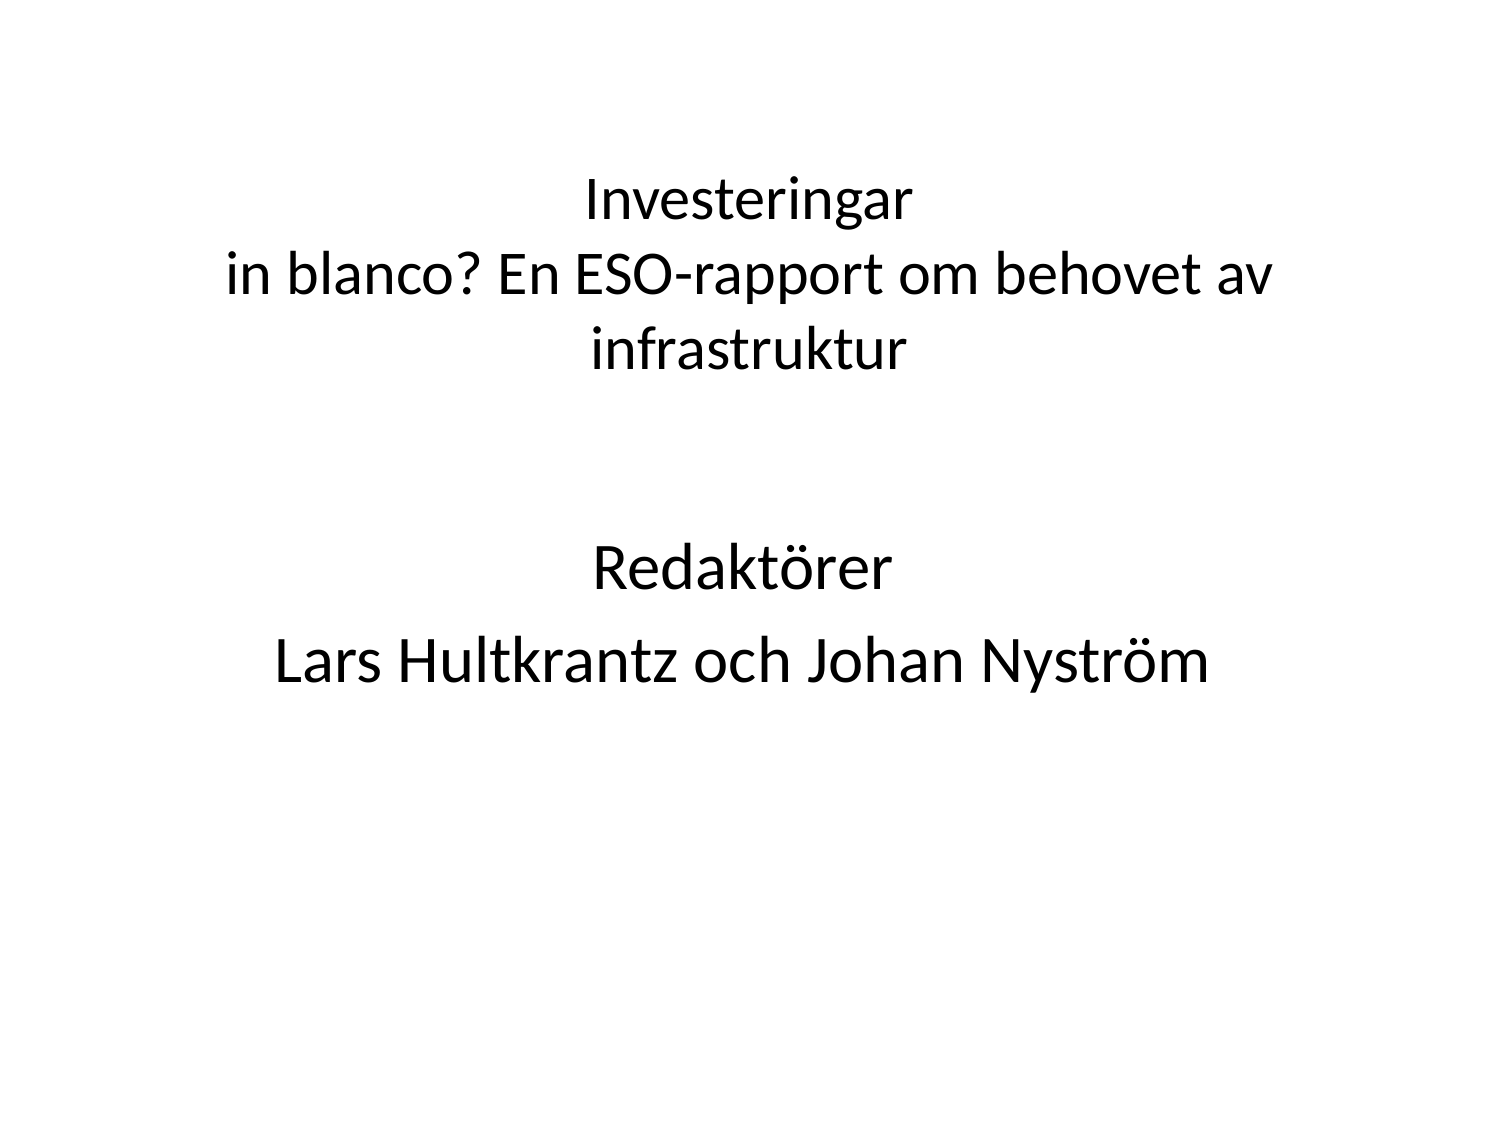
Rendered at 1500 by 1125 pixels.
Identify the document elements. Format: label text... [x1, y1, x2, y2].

title Investeringar in blanco? En ESO-rapport om behovet av infrastruktur [112, 149, 1388, 391]
subtitle Redaktörer Lars Hultkrantz och Johan Nyström [218, 515, 1269, 803]
